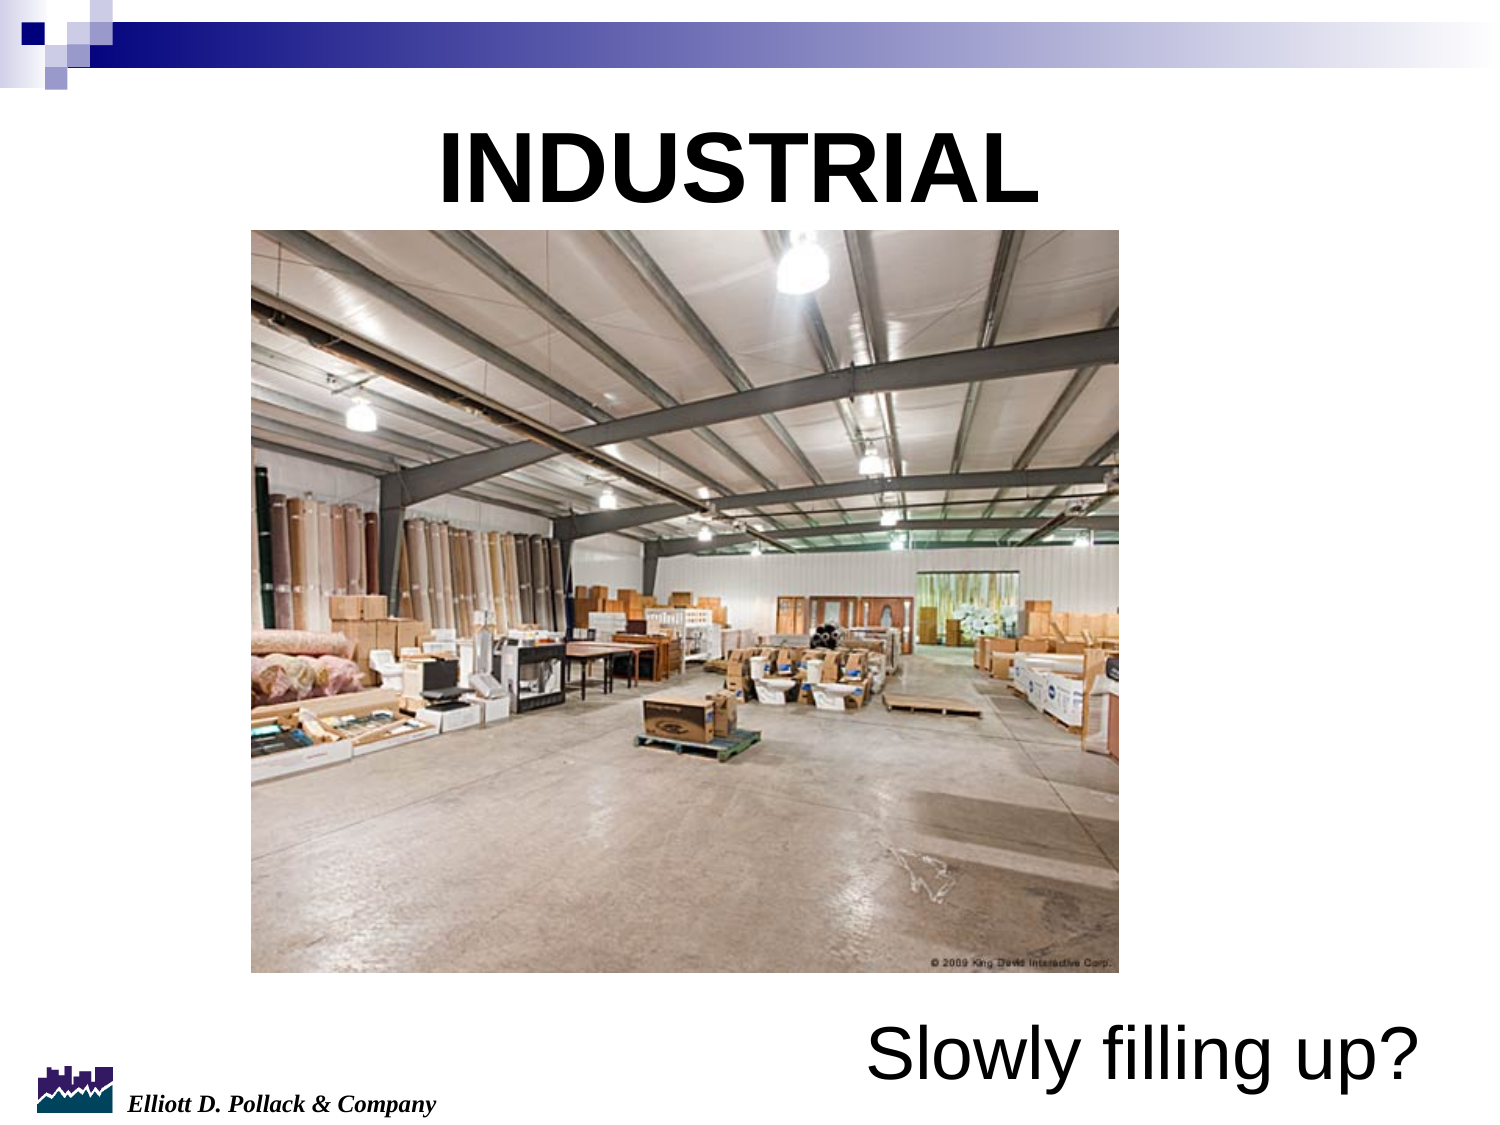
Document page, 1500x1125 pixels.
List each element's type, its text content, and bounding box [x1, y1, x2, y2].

text_box INDUSTRIAL [336, 95, 1144, 230]
picture [251, 229, 1120, 973]
text_box Slowly filling up? [850, 996, 1436, 1102]
picture [37, 1066, 113, 1103]
